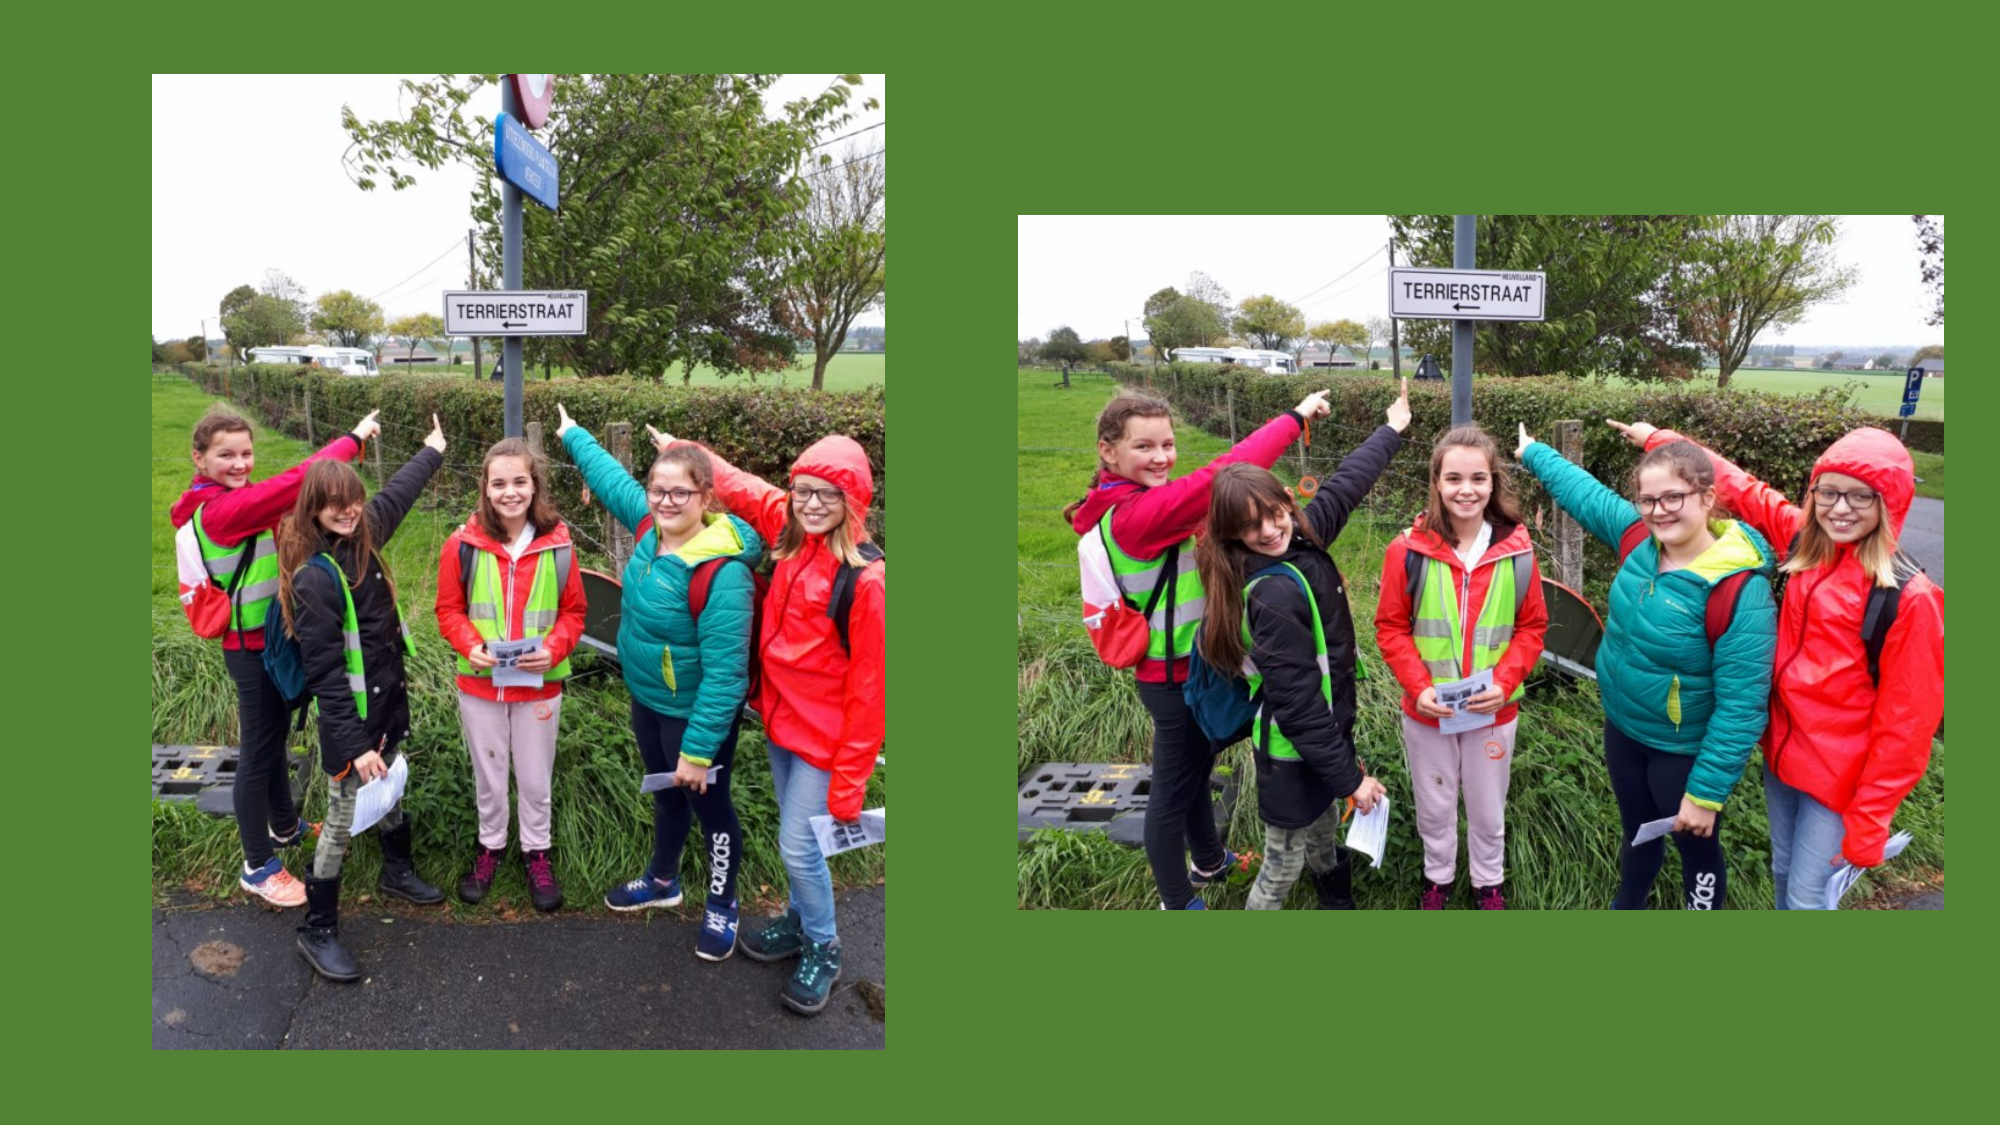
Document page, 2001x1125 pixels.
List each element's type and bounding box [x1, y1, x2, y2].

picture [1018, 215, 1944, 910]
picture [152, 74, 885, 1050]
